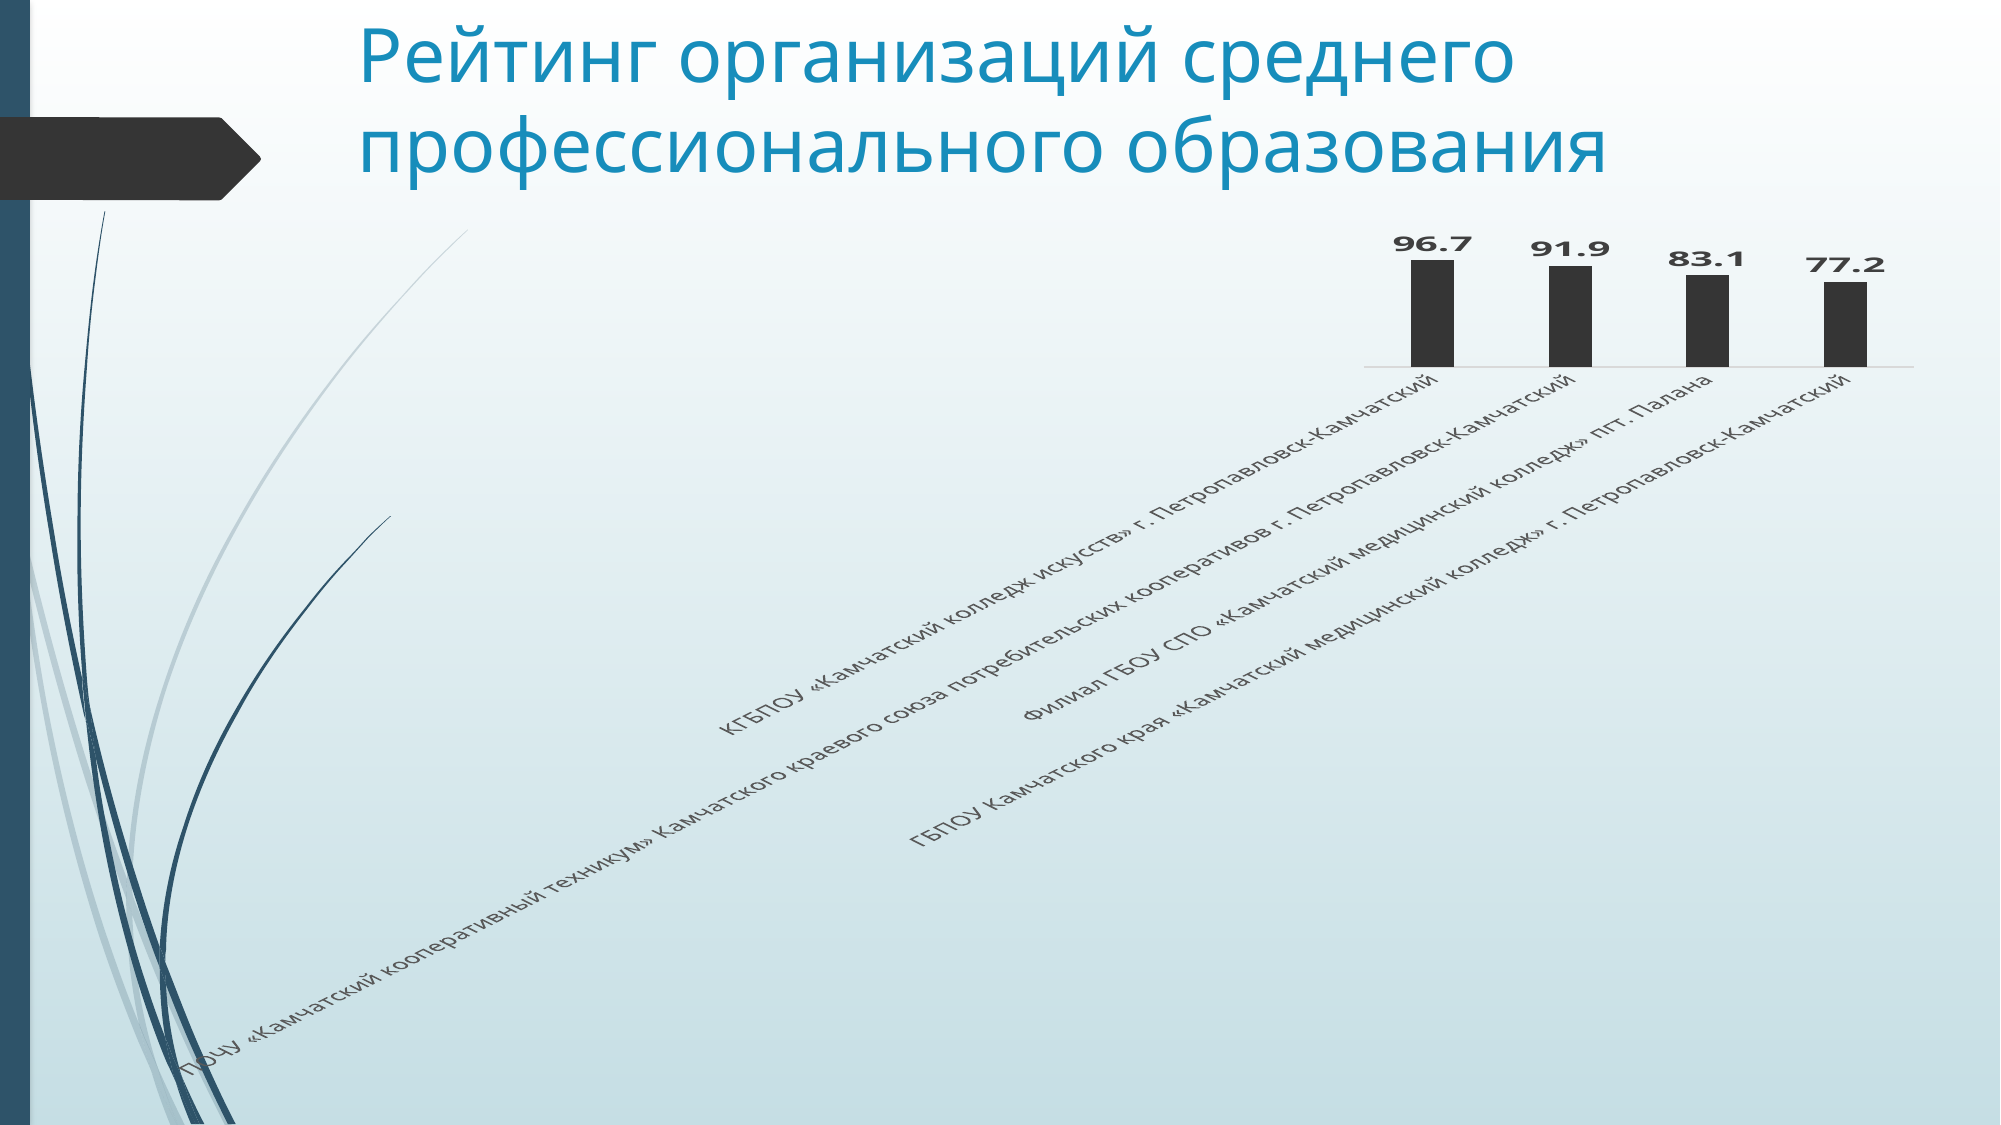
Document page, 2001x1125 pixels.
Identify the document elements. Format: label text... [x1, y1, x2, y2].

title Рейтинг организаций среднего профессионального образования [342, 0, 1805, 211]
chart [168, 226, 1949, 1080]
